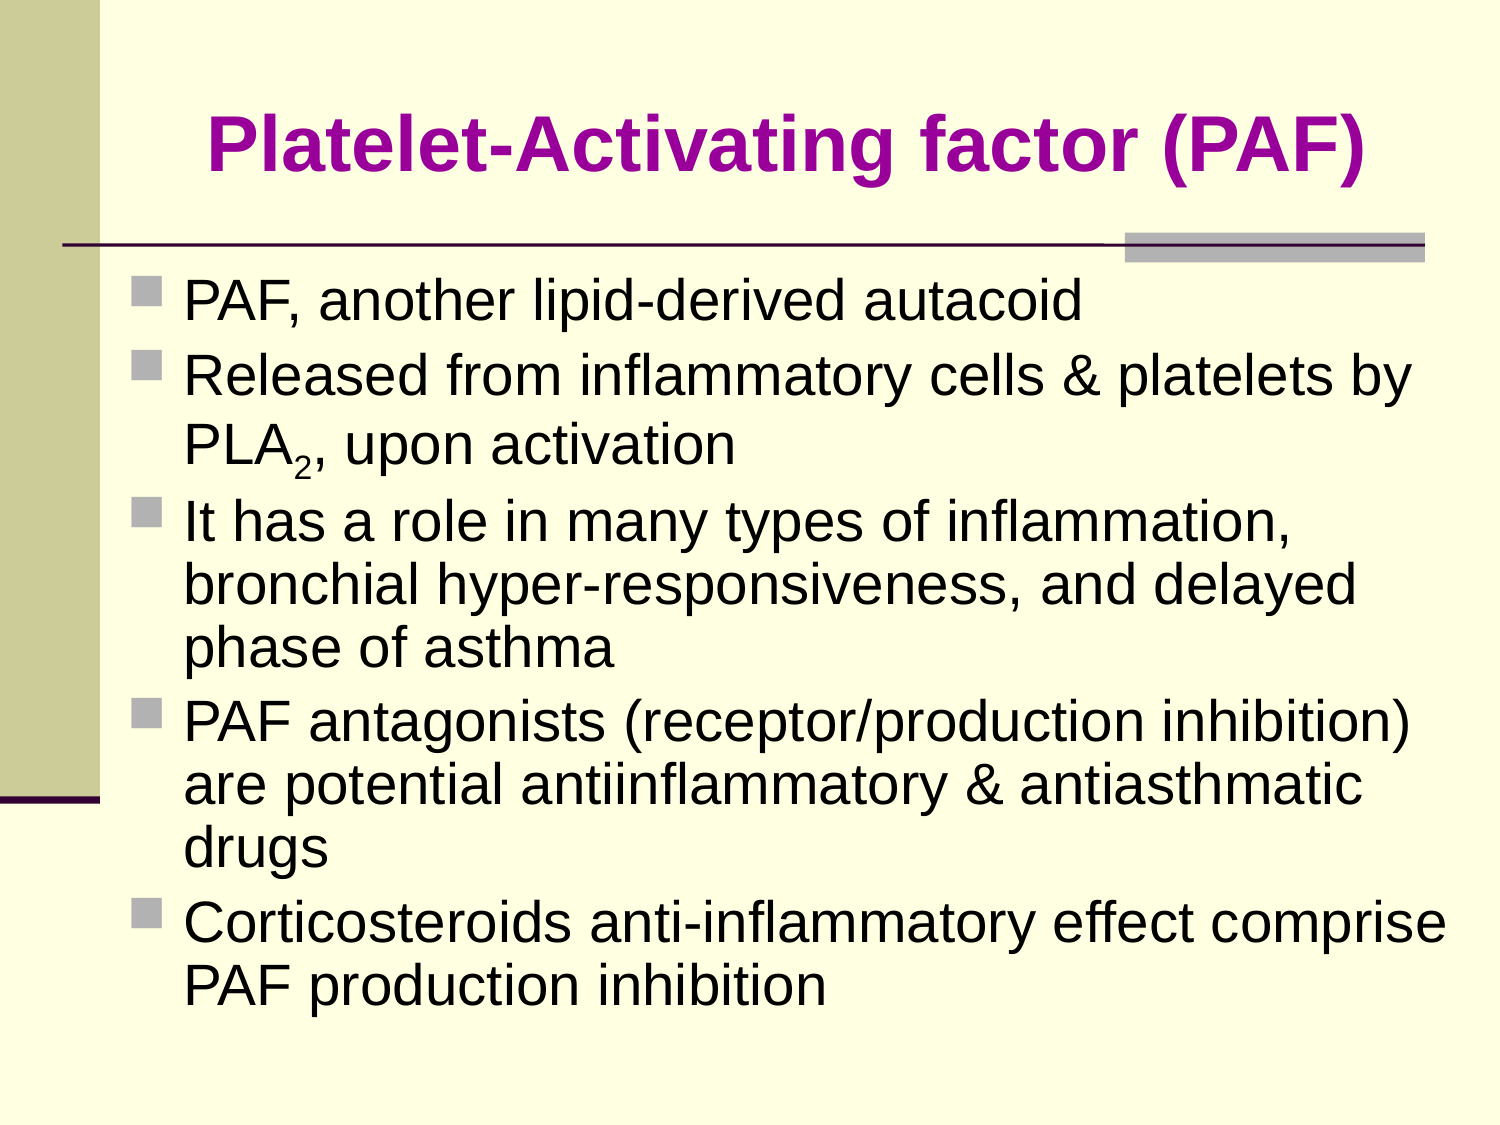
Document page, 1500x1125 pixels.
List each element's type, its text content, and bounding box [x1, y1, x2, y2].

title Platelet-Activating factor (PAF) [149, 45, 1426, 234]
list PAF, another lipid-derived autacoid Released from inflammatory cells & platelets by PLA2, upon activation It has a role in many types of inflammation, bronchial hyper-responsiveness, and delayed phase of asthma PAF antagonists (receptor/production inhibition) are potential antiinflammatory & antiasthmatic drugs Corticosteroids anti-inflammatory effect comprise PAF production inhibition [111, 262, 1500, 1083]
